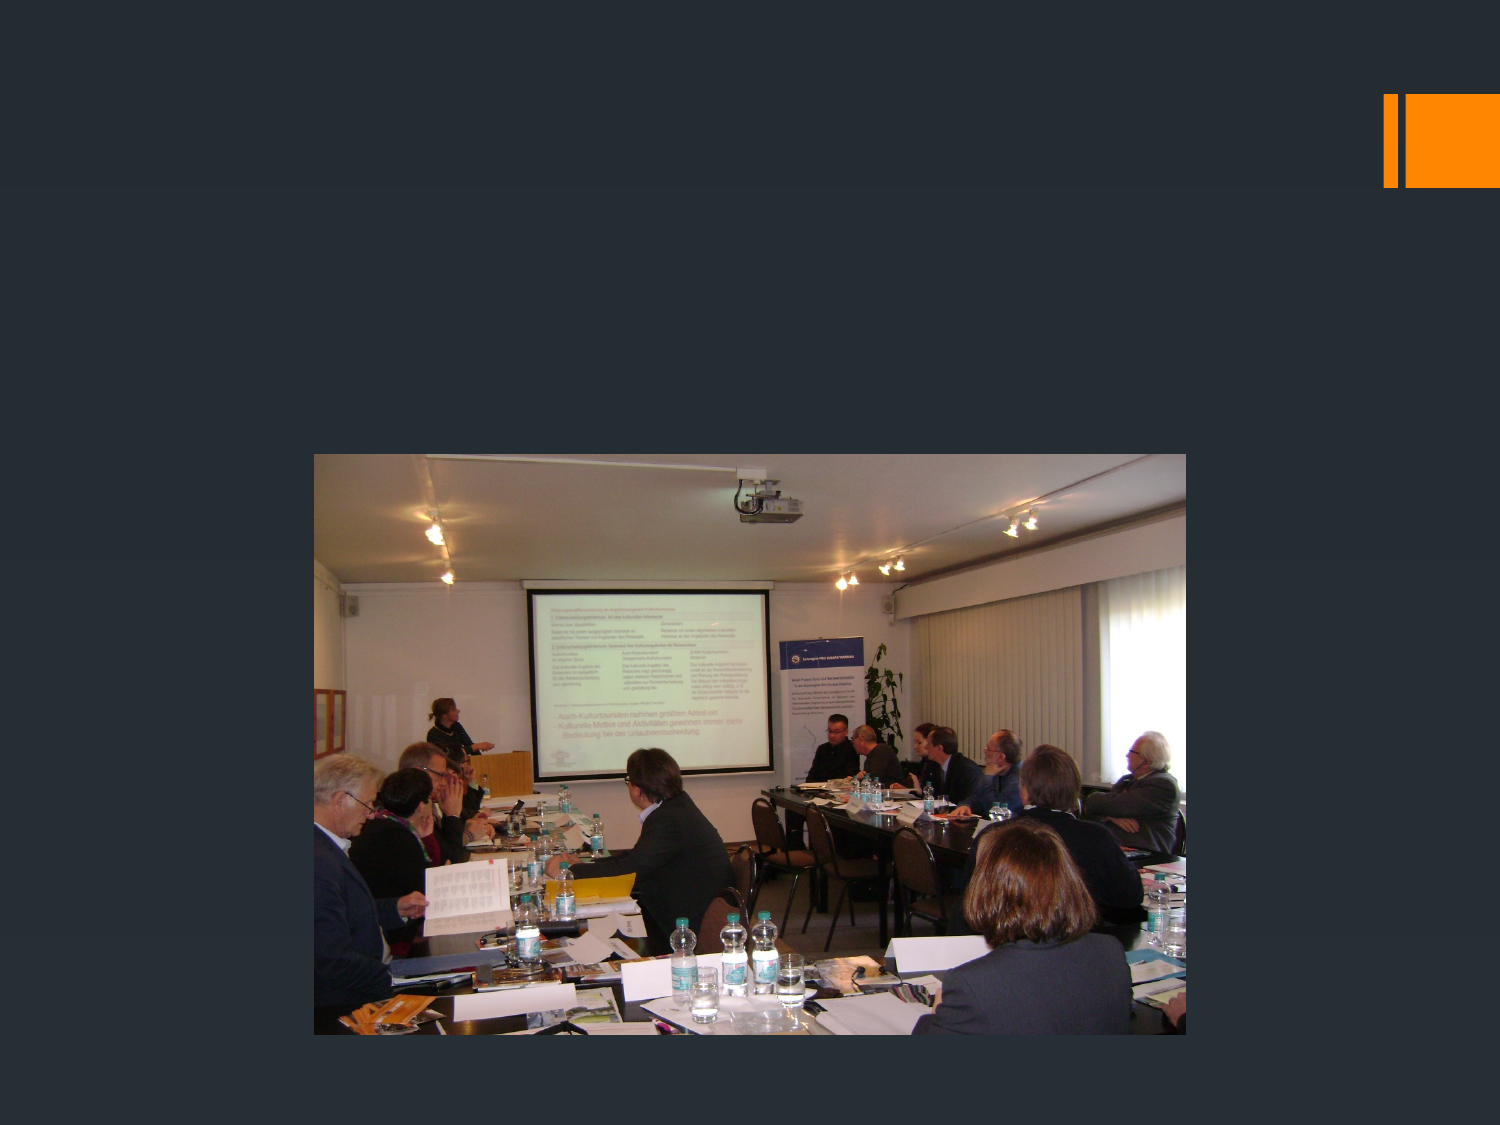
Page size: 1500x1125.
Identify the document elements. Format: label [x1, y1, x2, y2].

list [314, 453, 1186, 1036]
